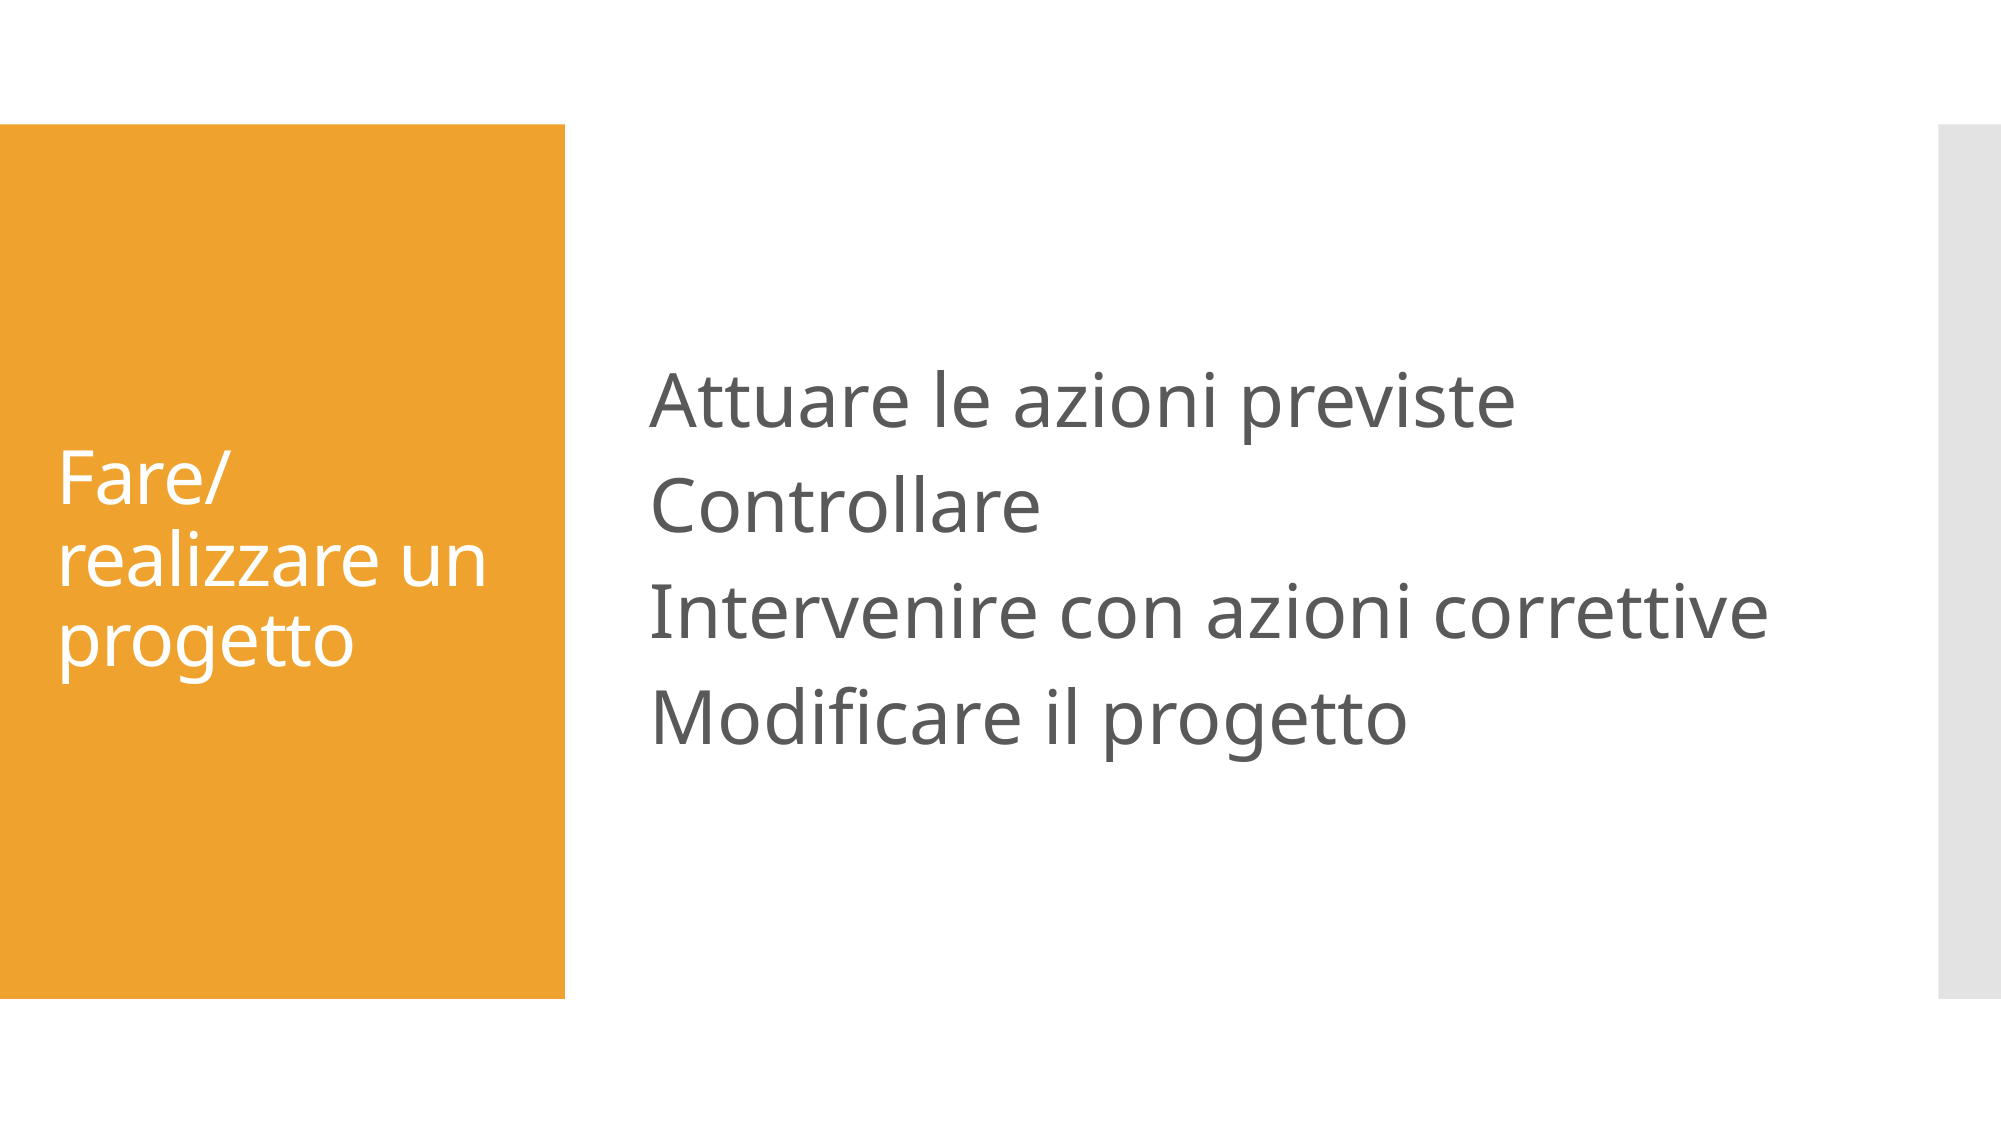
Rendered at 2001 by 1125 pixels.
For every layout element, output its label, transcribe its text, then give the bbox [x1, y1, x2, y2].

list Attuare le azioni previste Controllare Intervenire con azioni correttive Modificare il progetto [634, 141, 1835, 982]
title Fare/realizzare un progetto [41, 184, 525, 940]
